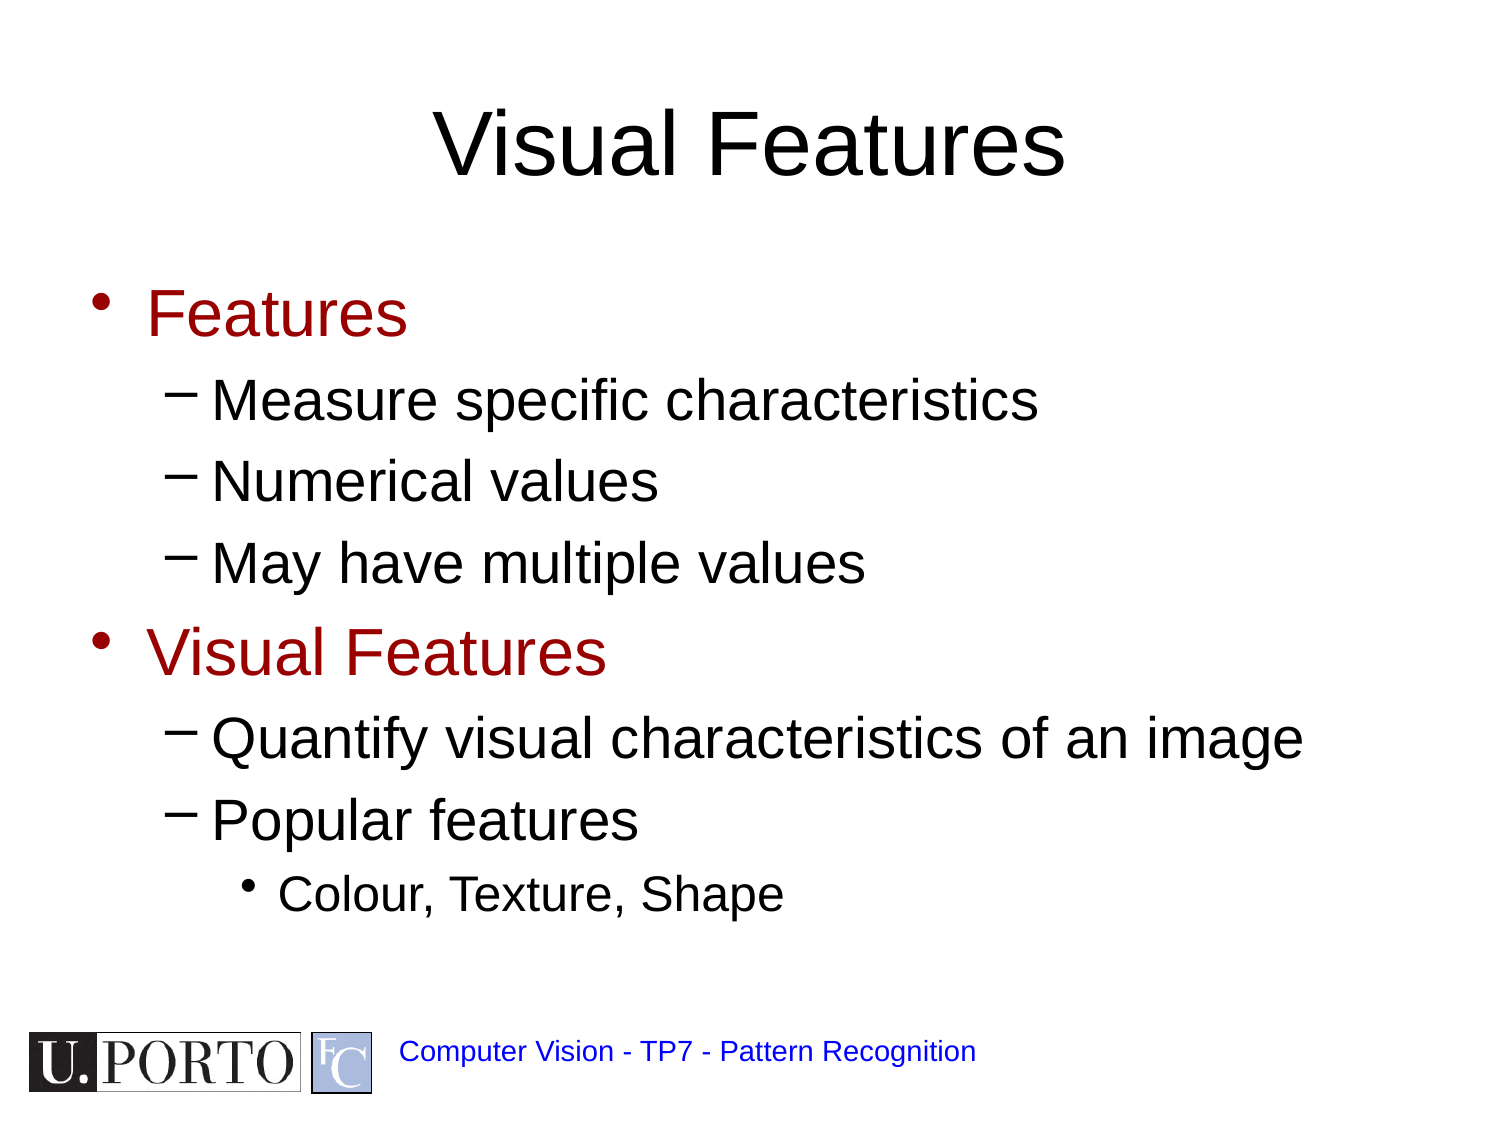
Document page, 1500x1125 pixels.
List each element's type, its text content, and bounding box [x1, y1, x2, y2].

picture [29, 1032, 301, 1092]
title Visual Features [74, 44, 1426, 233]
footer Computer Vision - TP7 - Pattern Recognition [383, 1024, 1306, 1103]
picture [313, 1033, 371, 1092]
list Features Measure specific characteristics Numerical values May have multiple values Visual Features Quantify visual characteristics of an image Popular features Colour, Texture, Shape [74, 262, 1426, 1006]
